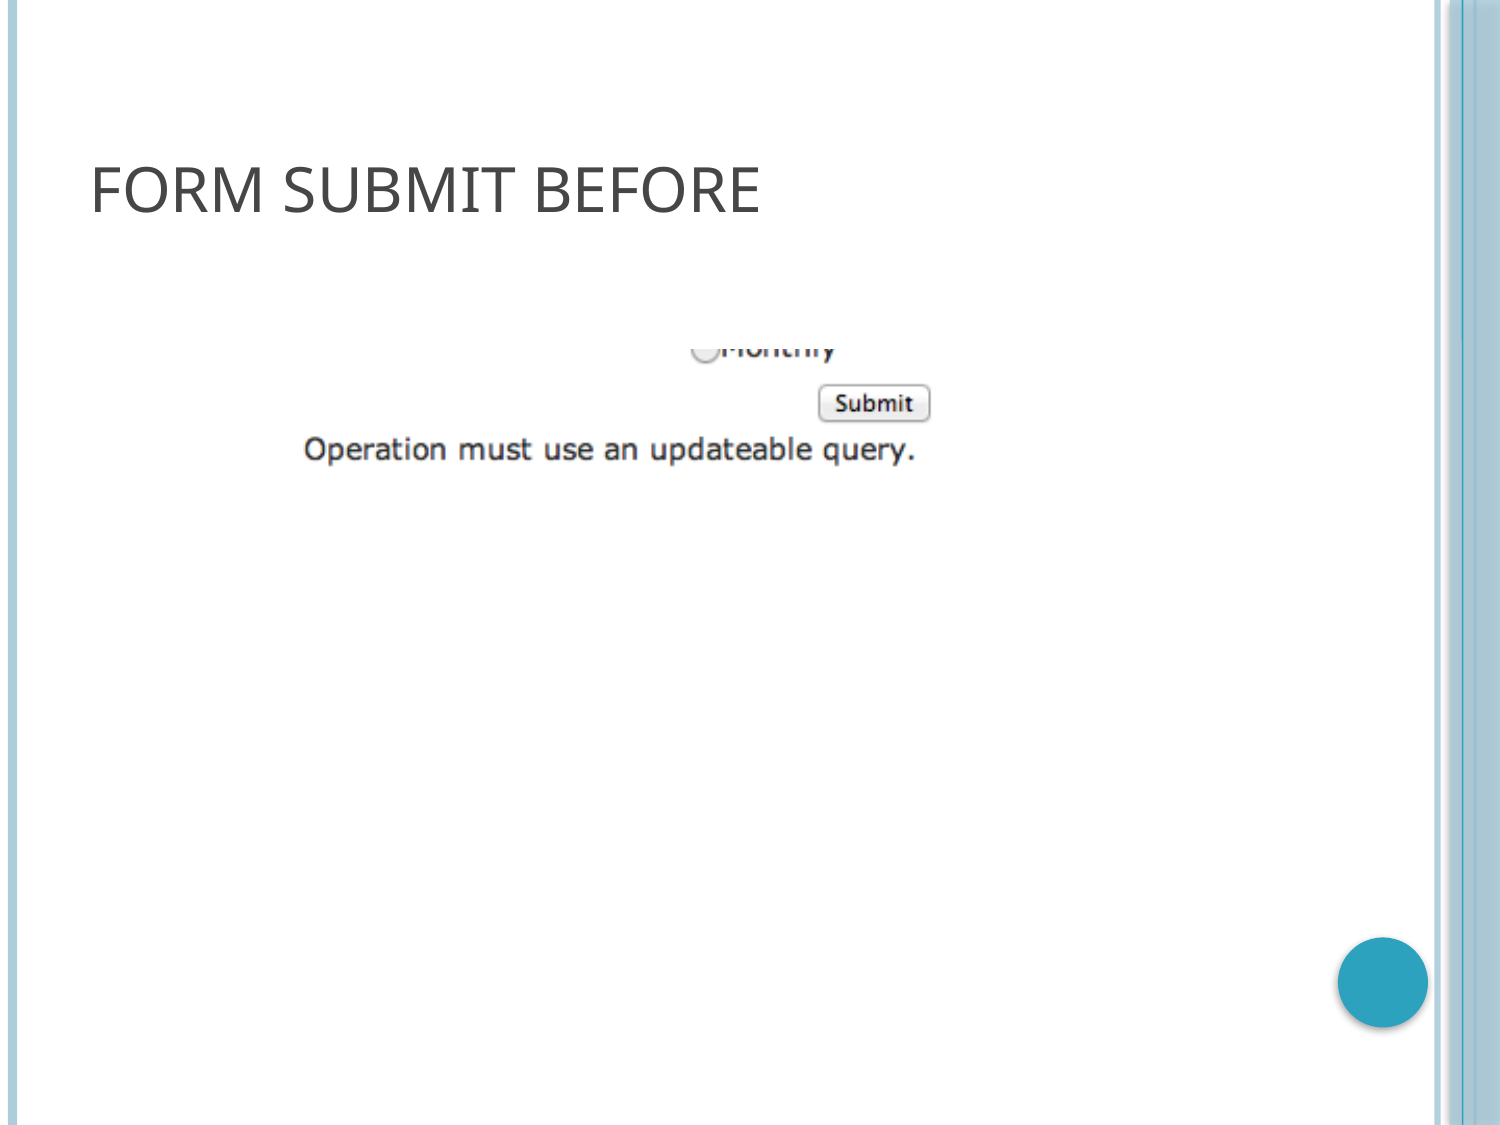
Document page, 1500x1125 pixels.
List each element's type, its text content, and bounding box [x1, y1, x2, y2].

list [274, 349, 978, 495]
title Form Submit Before [75, 45, 1300, 233]
